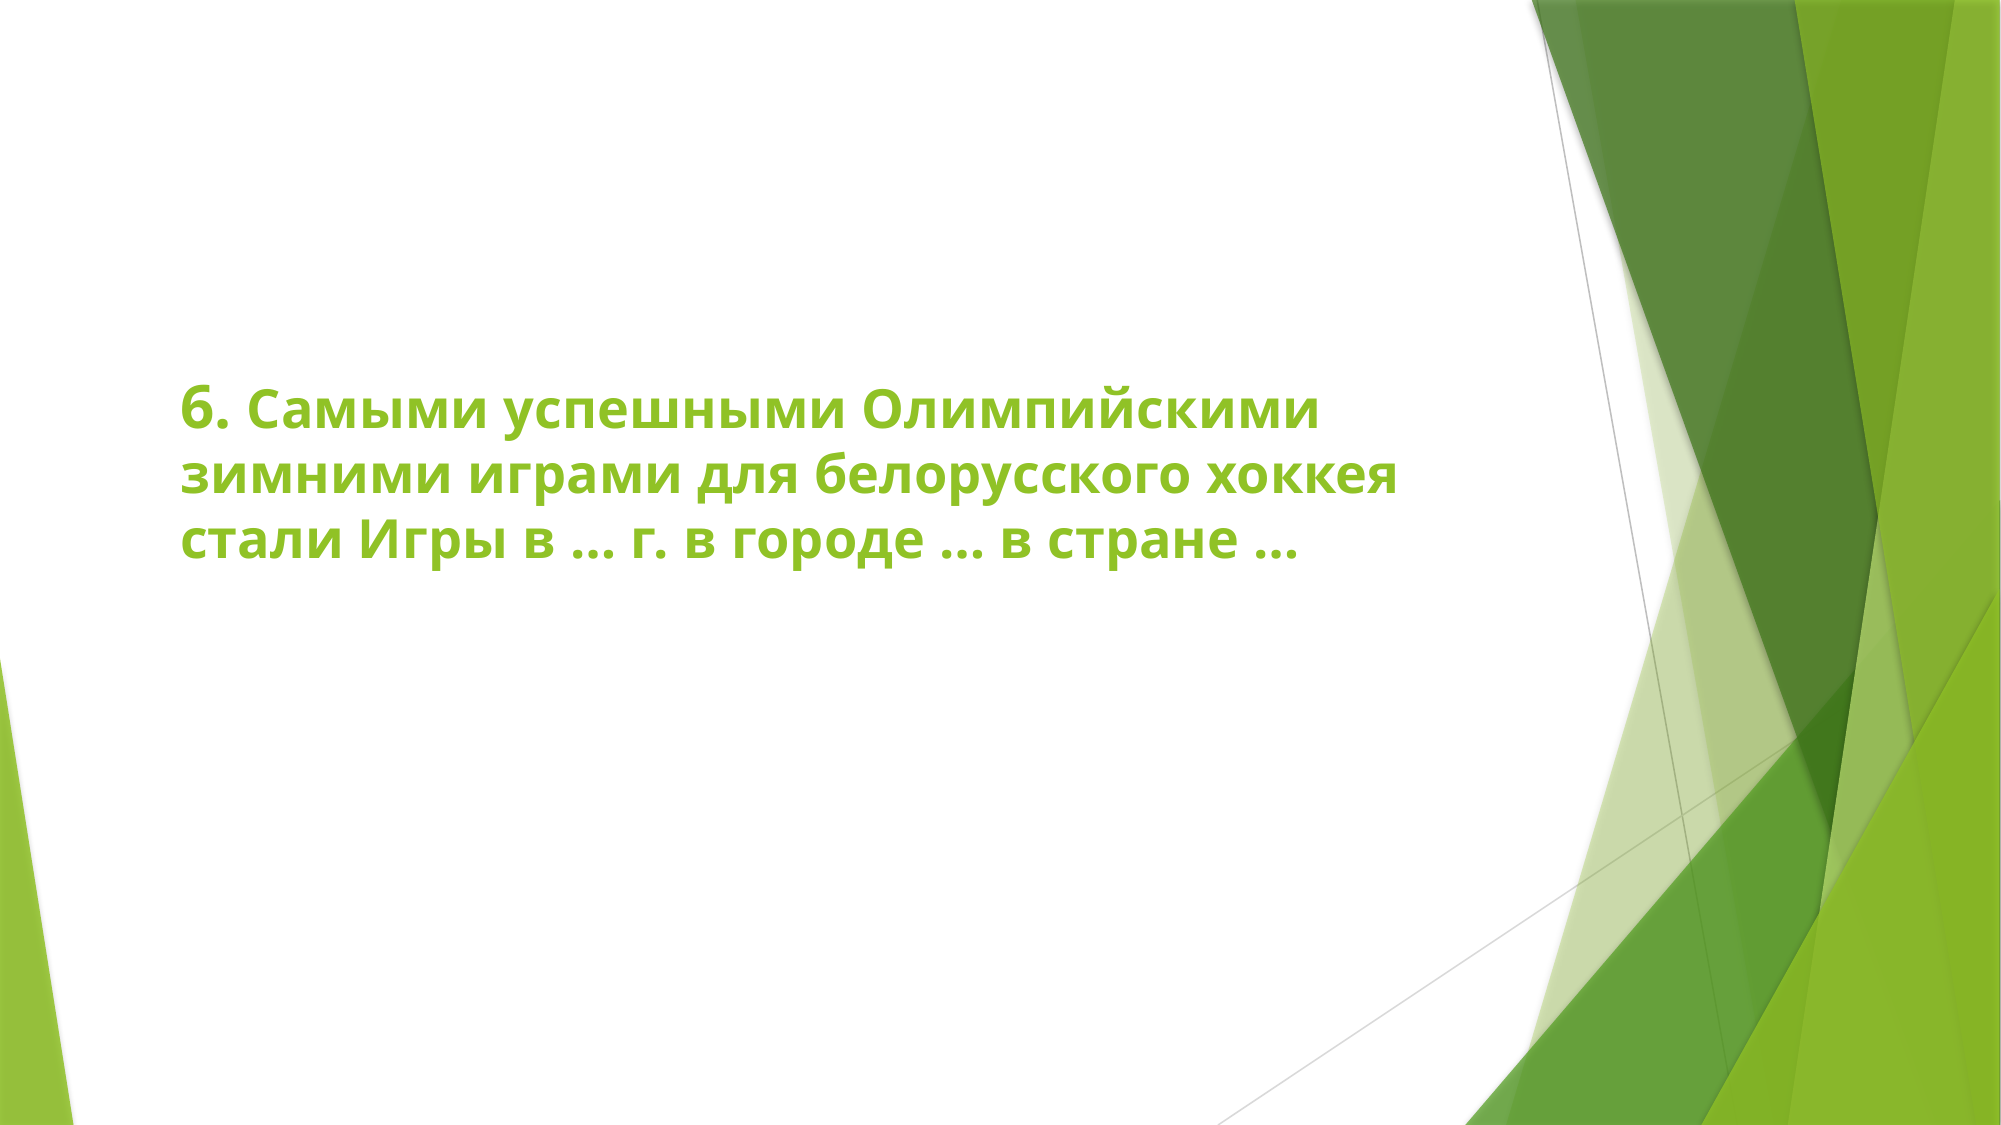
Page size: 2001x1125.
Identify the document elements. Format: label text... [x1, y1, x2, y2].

title 6. Самыми успешными Олимпийскими зимними играми для белорусского хоккея стали Игры в … г. в городе … в стране … [165, 360, 1576, 578]
